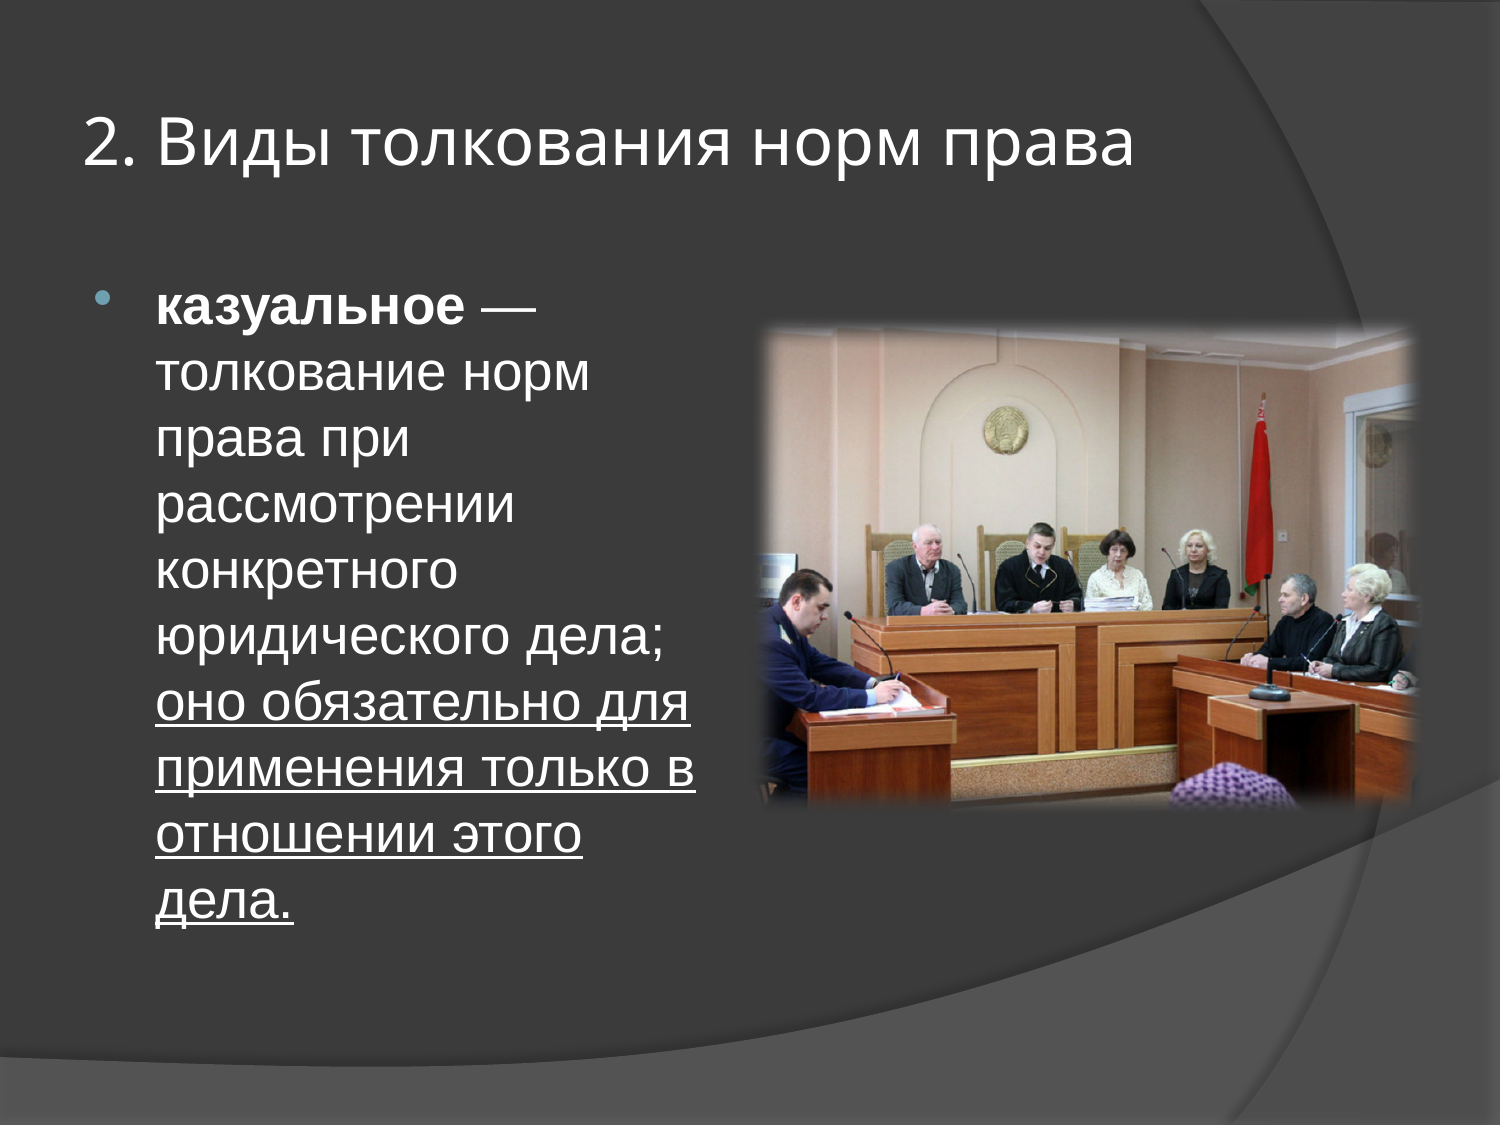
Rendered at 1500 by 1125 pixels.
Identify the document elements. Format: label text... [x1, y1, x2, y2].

picture [749, 314, 1425, 815]
list казуальное — толкование норм права при рассмотрении конкретного юридического дела; оно обязательно для применения только в отношении этого дела. [75, 262, 739, 941]
title 2. Виды толкования норм права [75, 45, 1300, 233]
